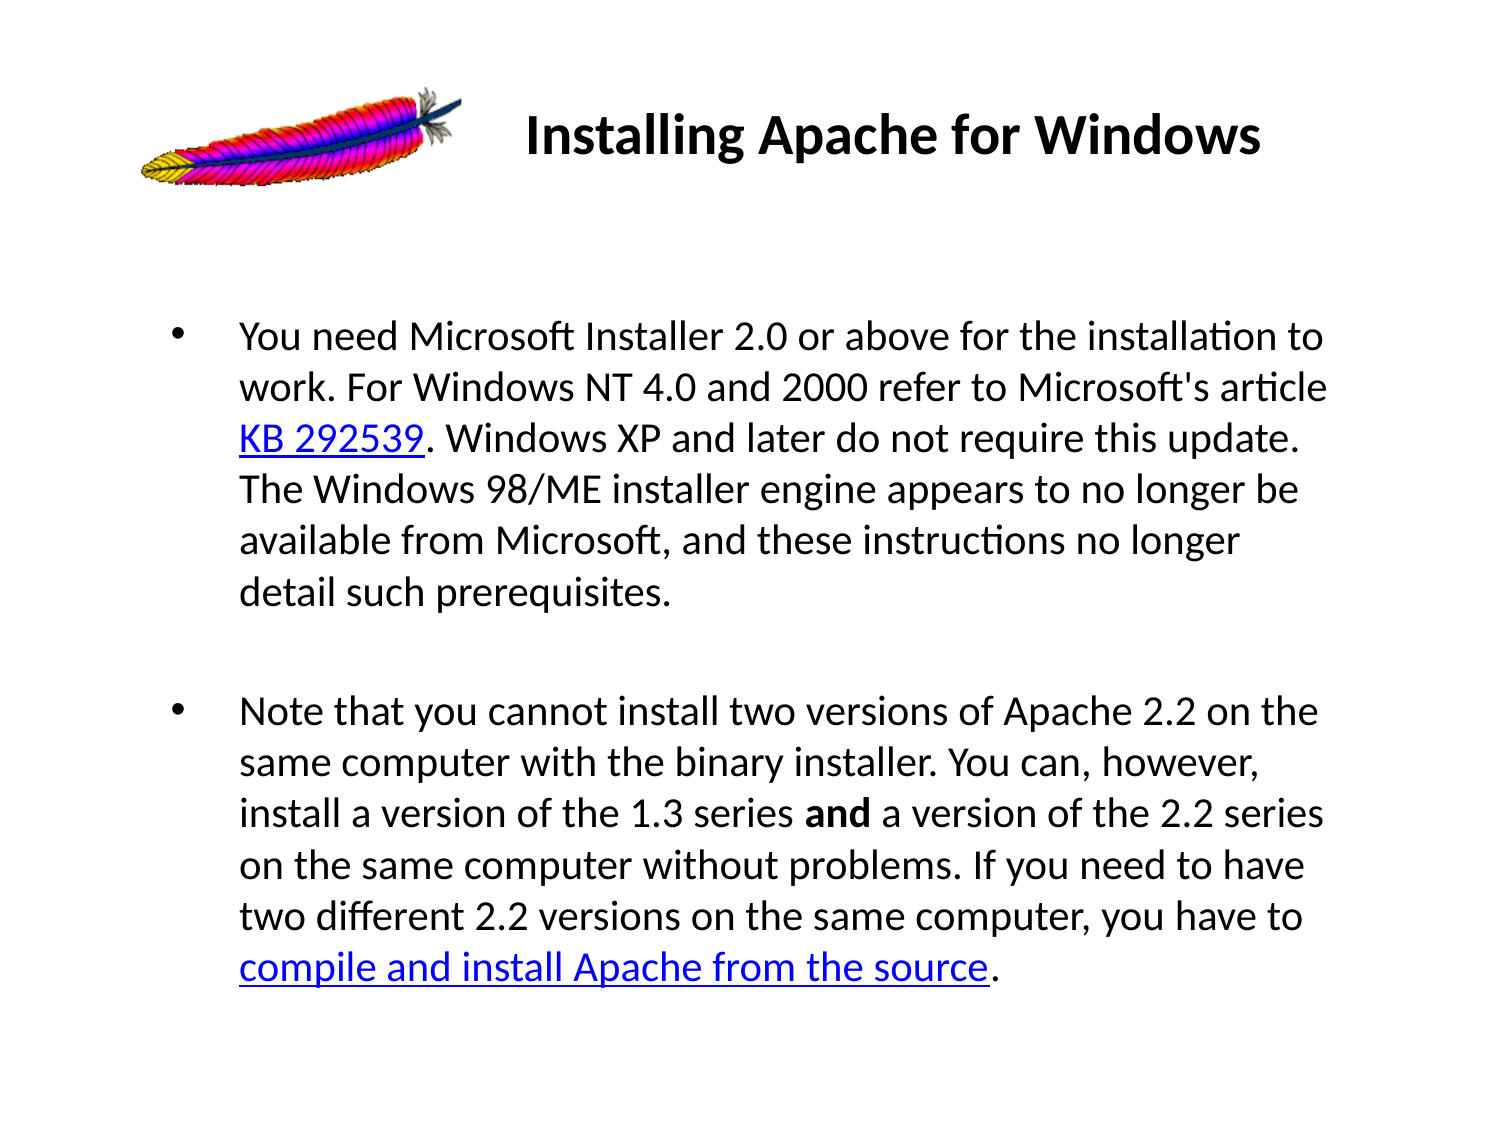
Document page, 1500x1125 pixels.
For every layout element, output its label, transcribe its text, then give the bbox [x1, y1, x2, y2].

subtitle You need Microsoft Installer 2.0 or above for the installation to work. For Windows NT 4.0 and 2000 refer to Microsoft's article KB 292539. Windows XP and later do not require this update. The Windows 98/ME installer engine appears to no longer be available from Microsoft, and these instructions no longer detail such prerequisites. Note that you cannot install two versions of Apache 2.2 on the same computer with the binary installer. You can, however, install a version of the 1.3 series and a version of the 2.2 series on the same computer without problems. If you need to have two different 2.2 versions on the same computer, you have to compile and install Apache from the source. [155, 299, 1363, 1013]
title Installing Apache for Windows [337, 62, 1450, 200]
picture [124, 74, 462, 188]
